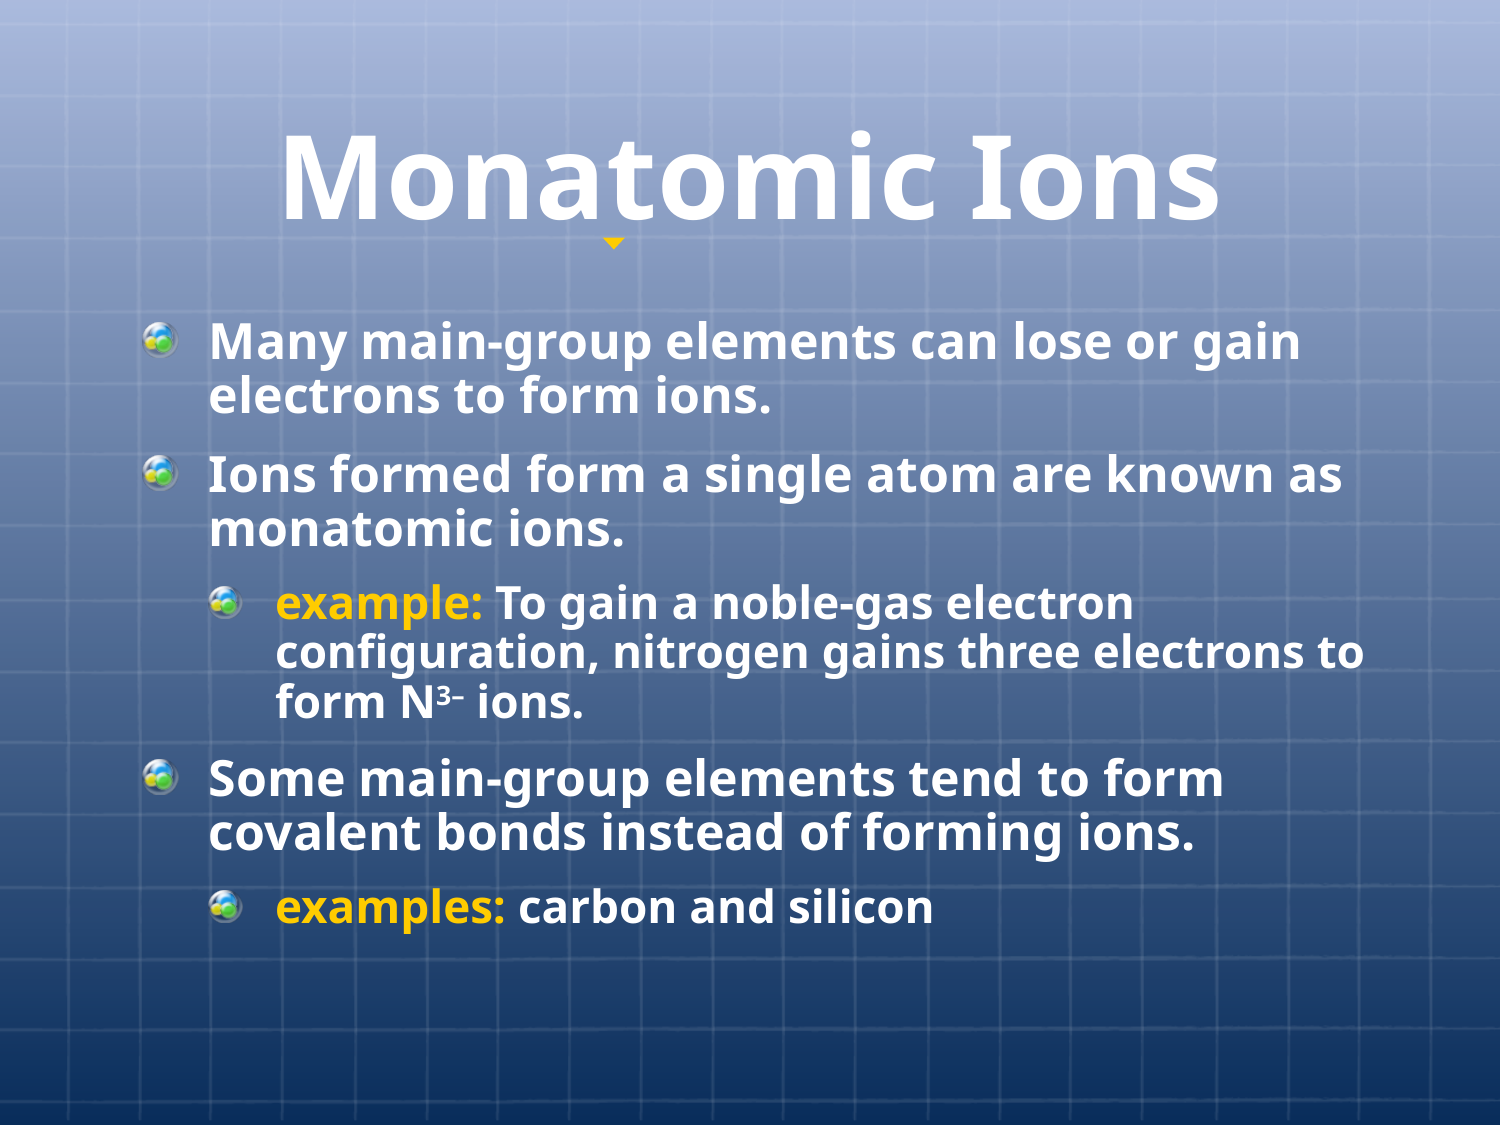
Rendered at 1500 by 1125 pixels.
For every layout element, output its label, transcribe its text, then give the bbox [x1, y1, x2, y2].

title Monatomic Ions [127, 37, 1372, 308]
picture [0, 0, 1500, 1125]
list Many main-group elements can lose or gain electrons to form ions. Ions formed form a single atom are known as monatomic ions. example: To gain a noble-gas electron configuration, nitrogen gains three electrons to form N3– ions. Some main-group elements tend to form covalent bonds instead of forming ions. examples: carbon and silicon [127, 308, 1372, 958]
text_box [602, 237, 625, 250]
